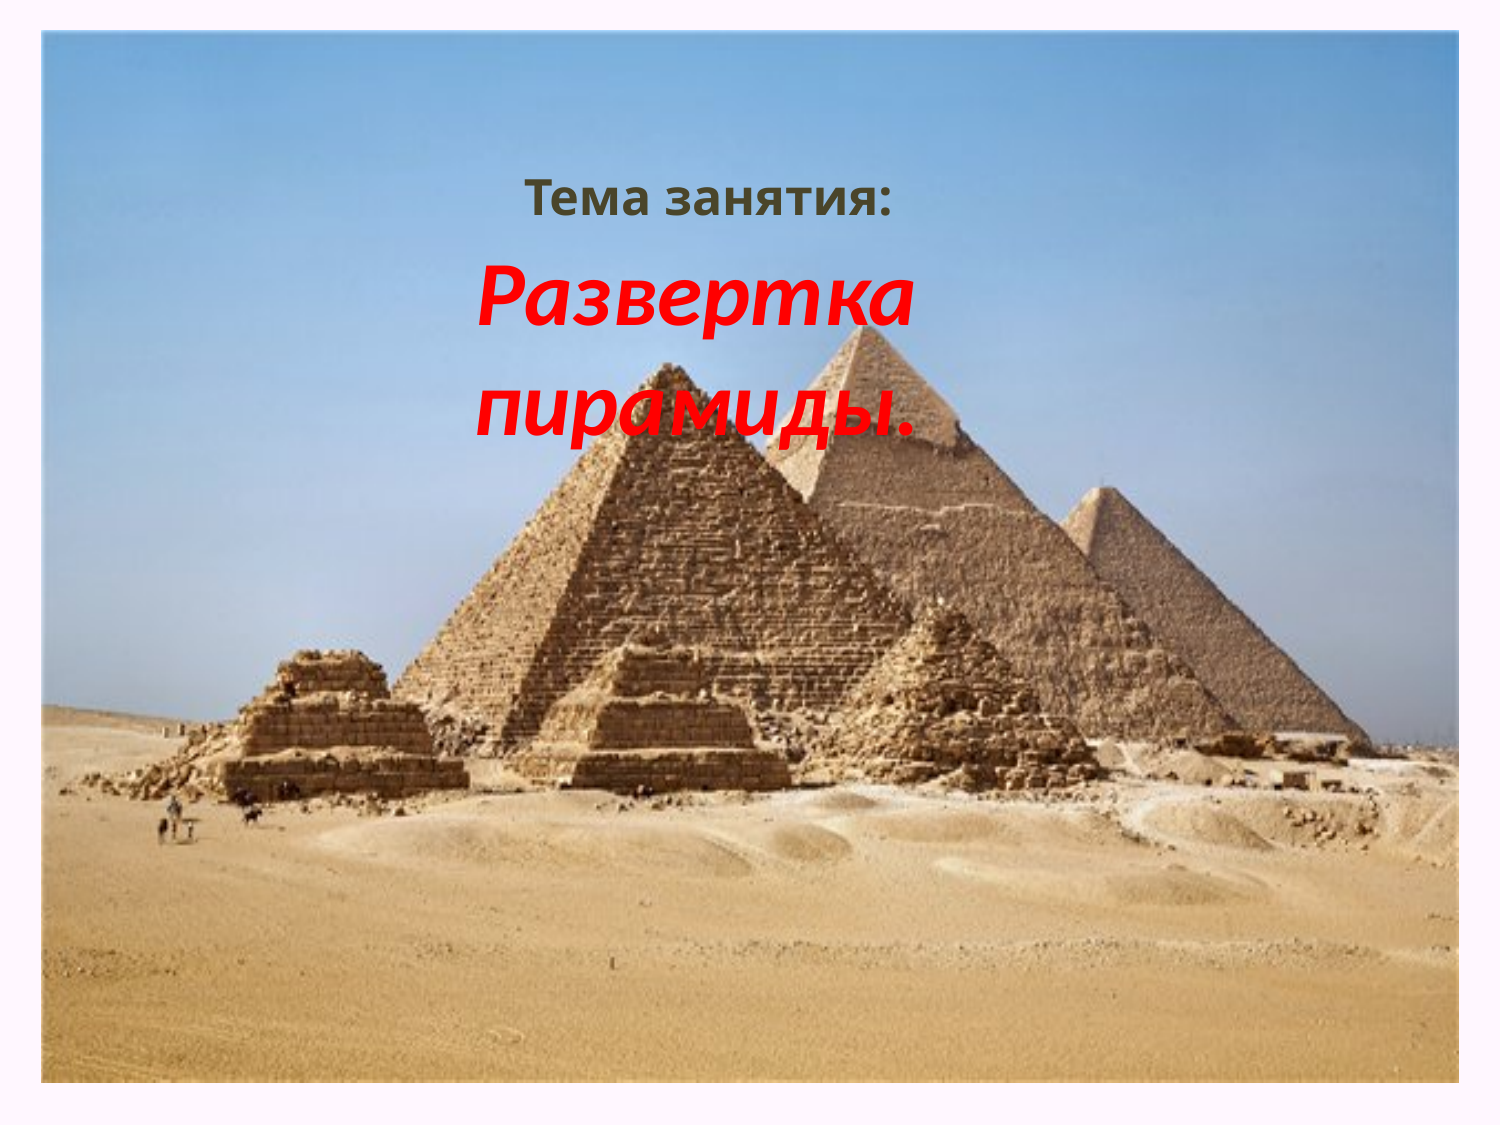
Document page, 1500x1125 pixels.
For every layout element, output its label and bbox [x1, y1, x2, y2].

picture [40, 30, 1460, 1083]
